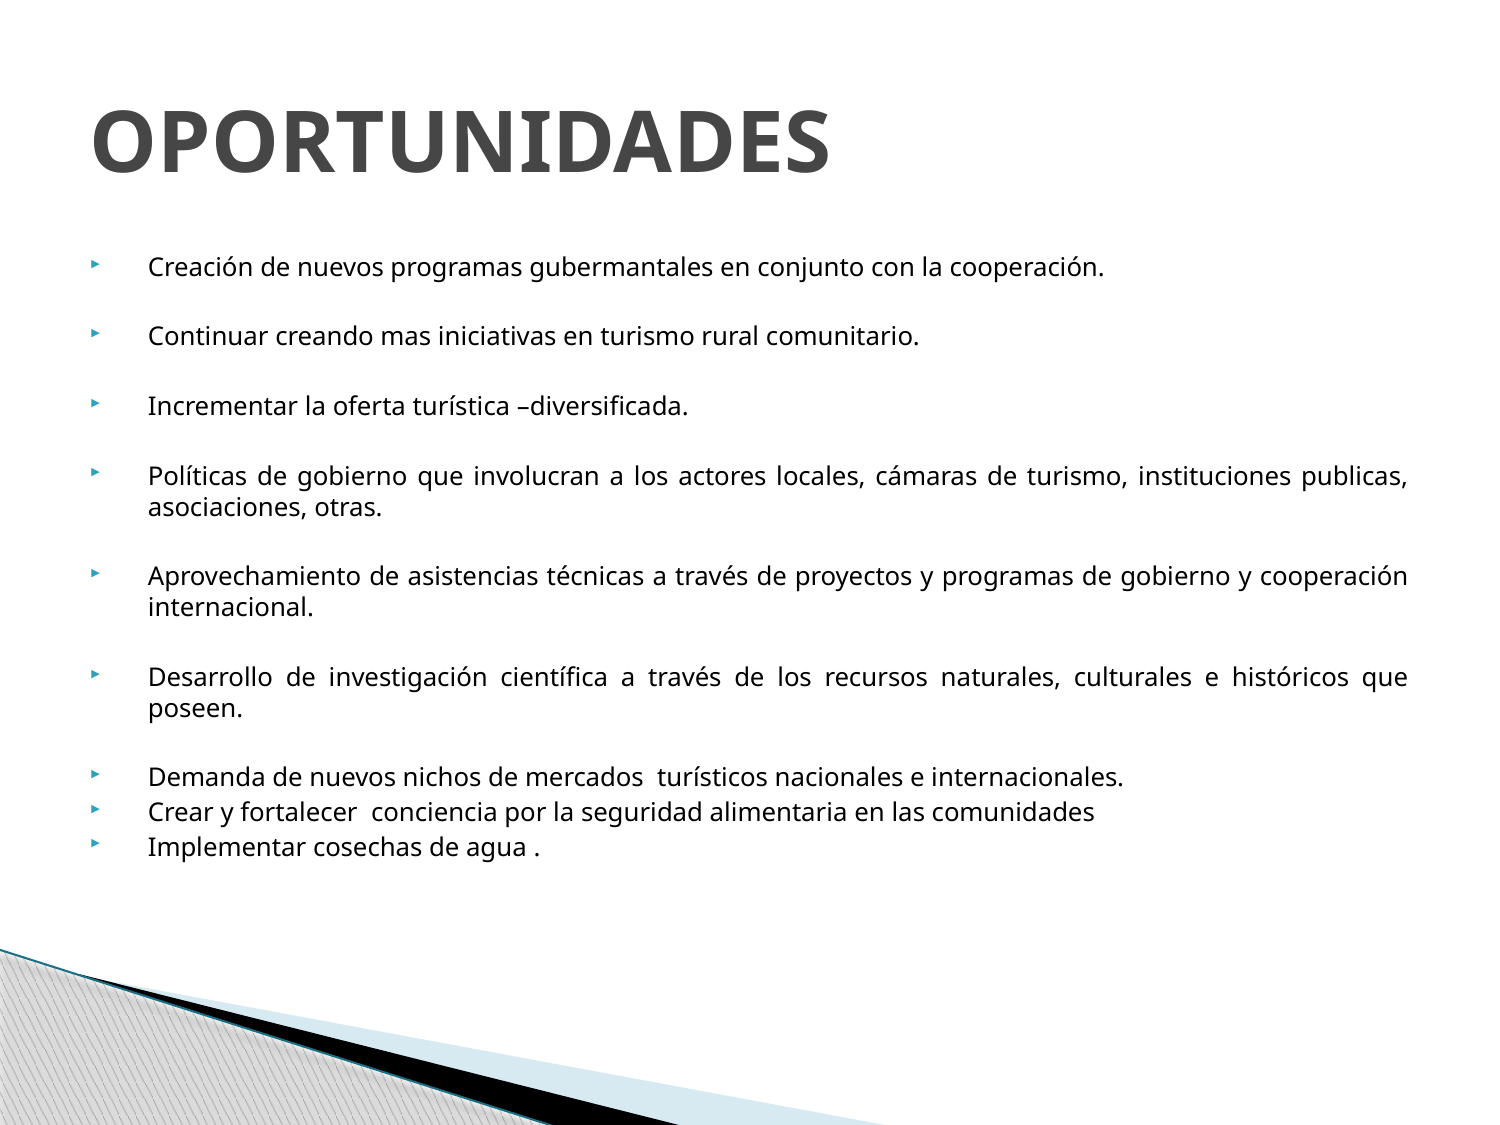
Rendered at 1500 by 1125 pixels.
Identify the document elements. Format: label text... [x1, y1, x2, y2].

title OPORTUNIDADES [75, 45, 1425, 233]
list Creación de nuevos programas gubermantales en conjunto con la cooperación. Continuar creando mas iniciativas en turismo rural comunitario. Incrementar la oferta turística –diversificada. Políticas de gobierno que involucran a los actores locales, cámaras de turismo, instituciones publicas, asociaciones, otras. Aprovechamiento de asistencias técnicas a través de proyectos y programas de gobierno y cooperación internacional. Desarrollo de investigación científica a través de los recursos naturales, culturales e históricos que poseen. Demanda de nuevos nichos de mercados turísticos nacionales e internacionales. Crear y fortalecer conciencia por la seguridad alimentaria en las comunidades Implementar cosechas de agua . [75, 243, 1425, 986]
